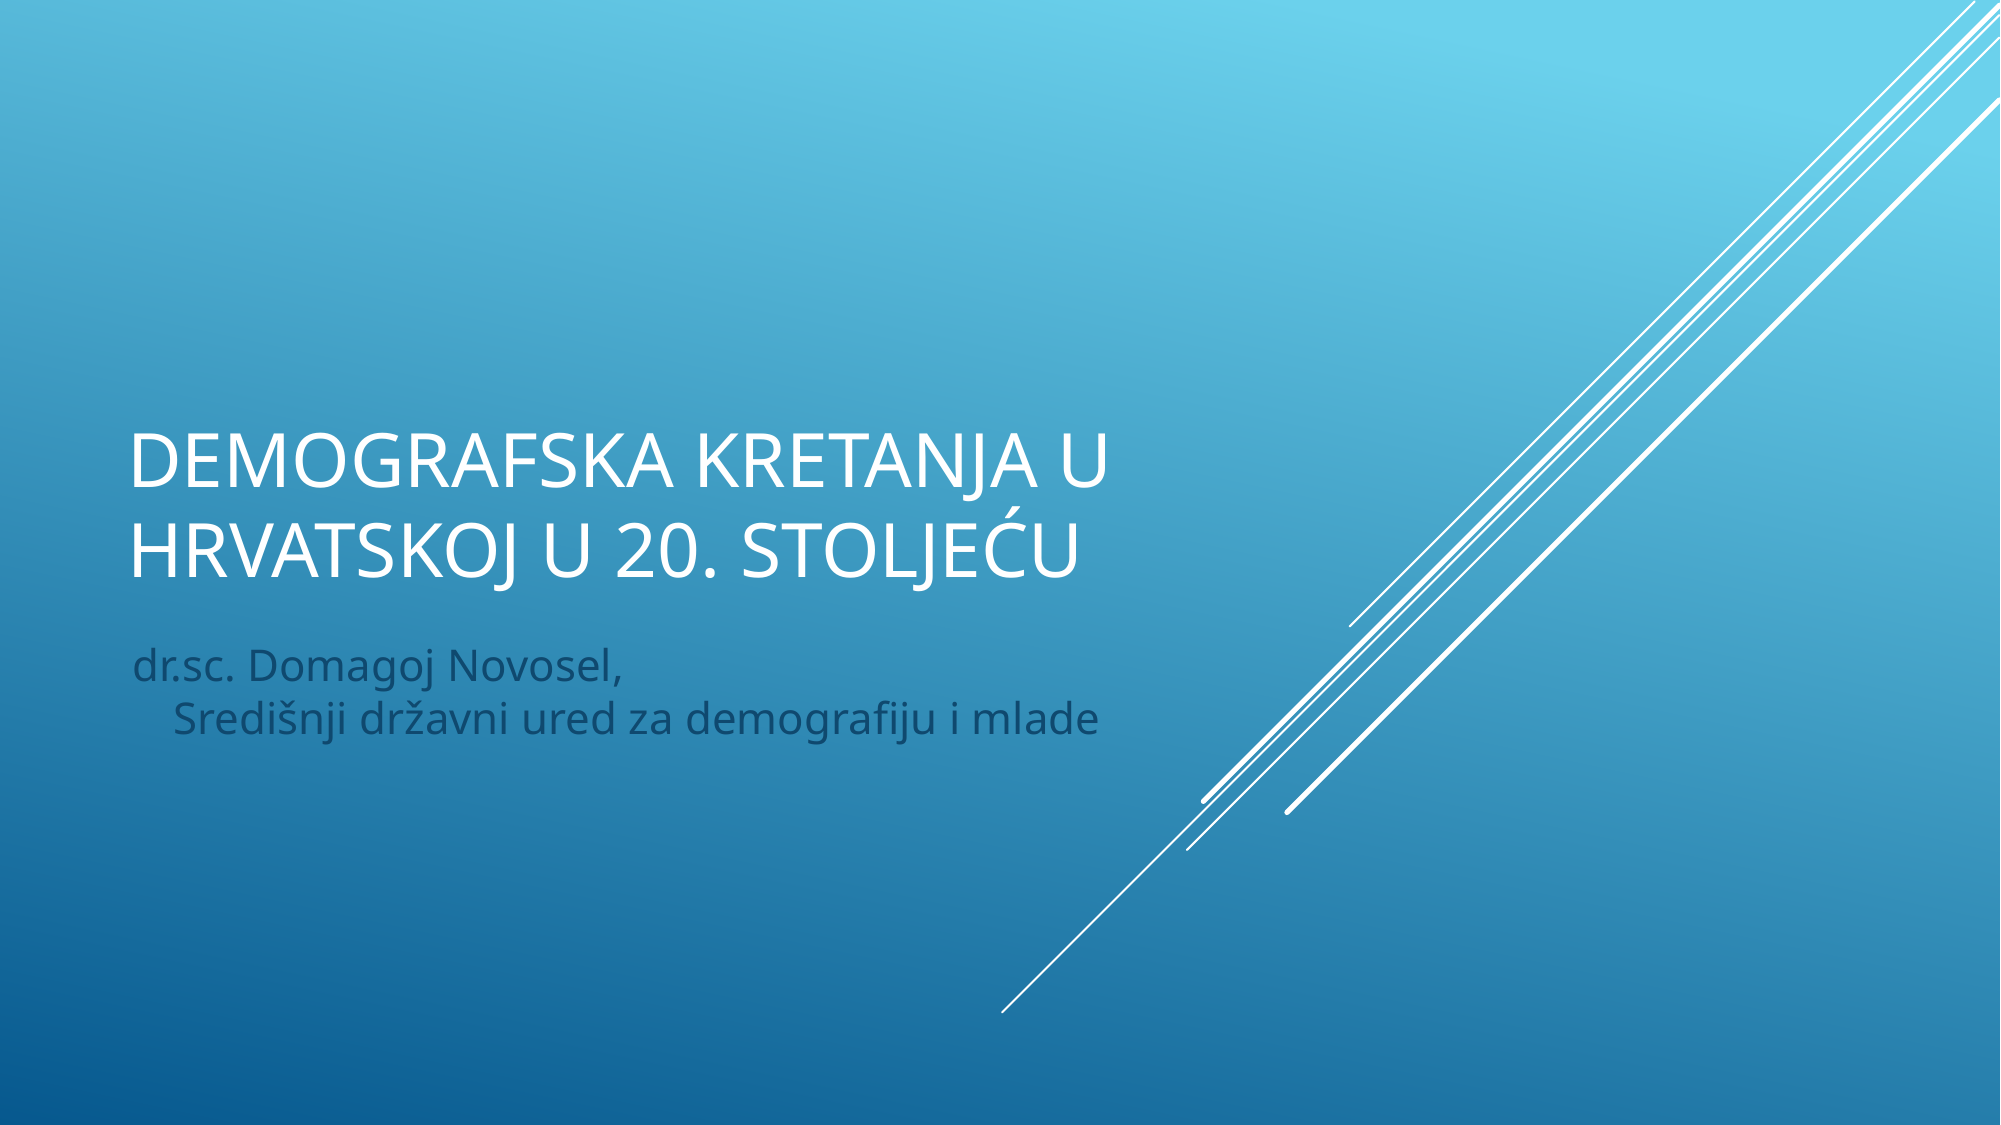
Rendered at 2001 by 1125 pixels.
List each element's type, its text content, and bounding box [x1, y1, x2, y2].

title DEMOGRAFSKA KRETANJA U HRVATSKOJ U 20. STOLJEĆU [112, 112, 1425, 600]
subtitle dr.sc. Domagoj Novosel, Središnji državni ured za demografiju i mlade [112, 630, 1163, 950]
